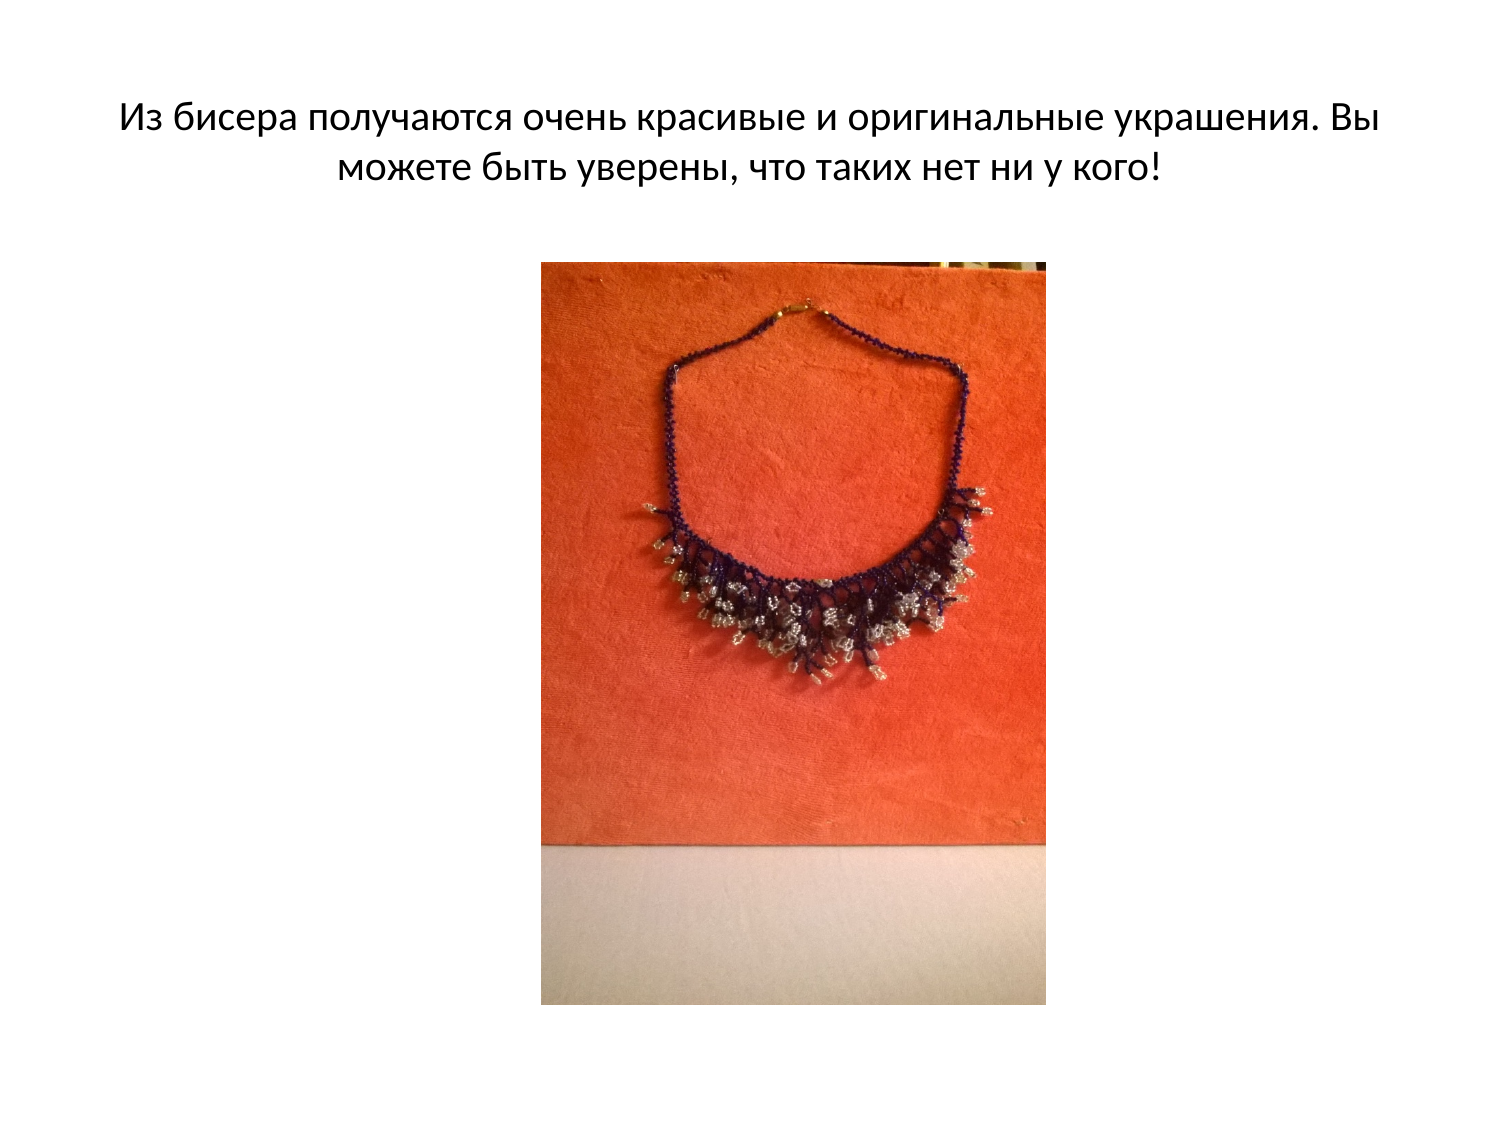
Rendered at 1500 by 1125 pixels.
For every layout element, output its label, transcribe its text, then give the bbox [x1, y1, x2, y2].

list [541, 262, 1046, 1006]
title Из бисера получаются очень красивые и оригинальные украшения. Вы можете быть уверены, что таких нет ни у кого! [75, 45, 1425, 233]
